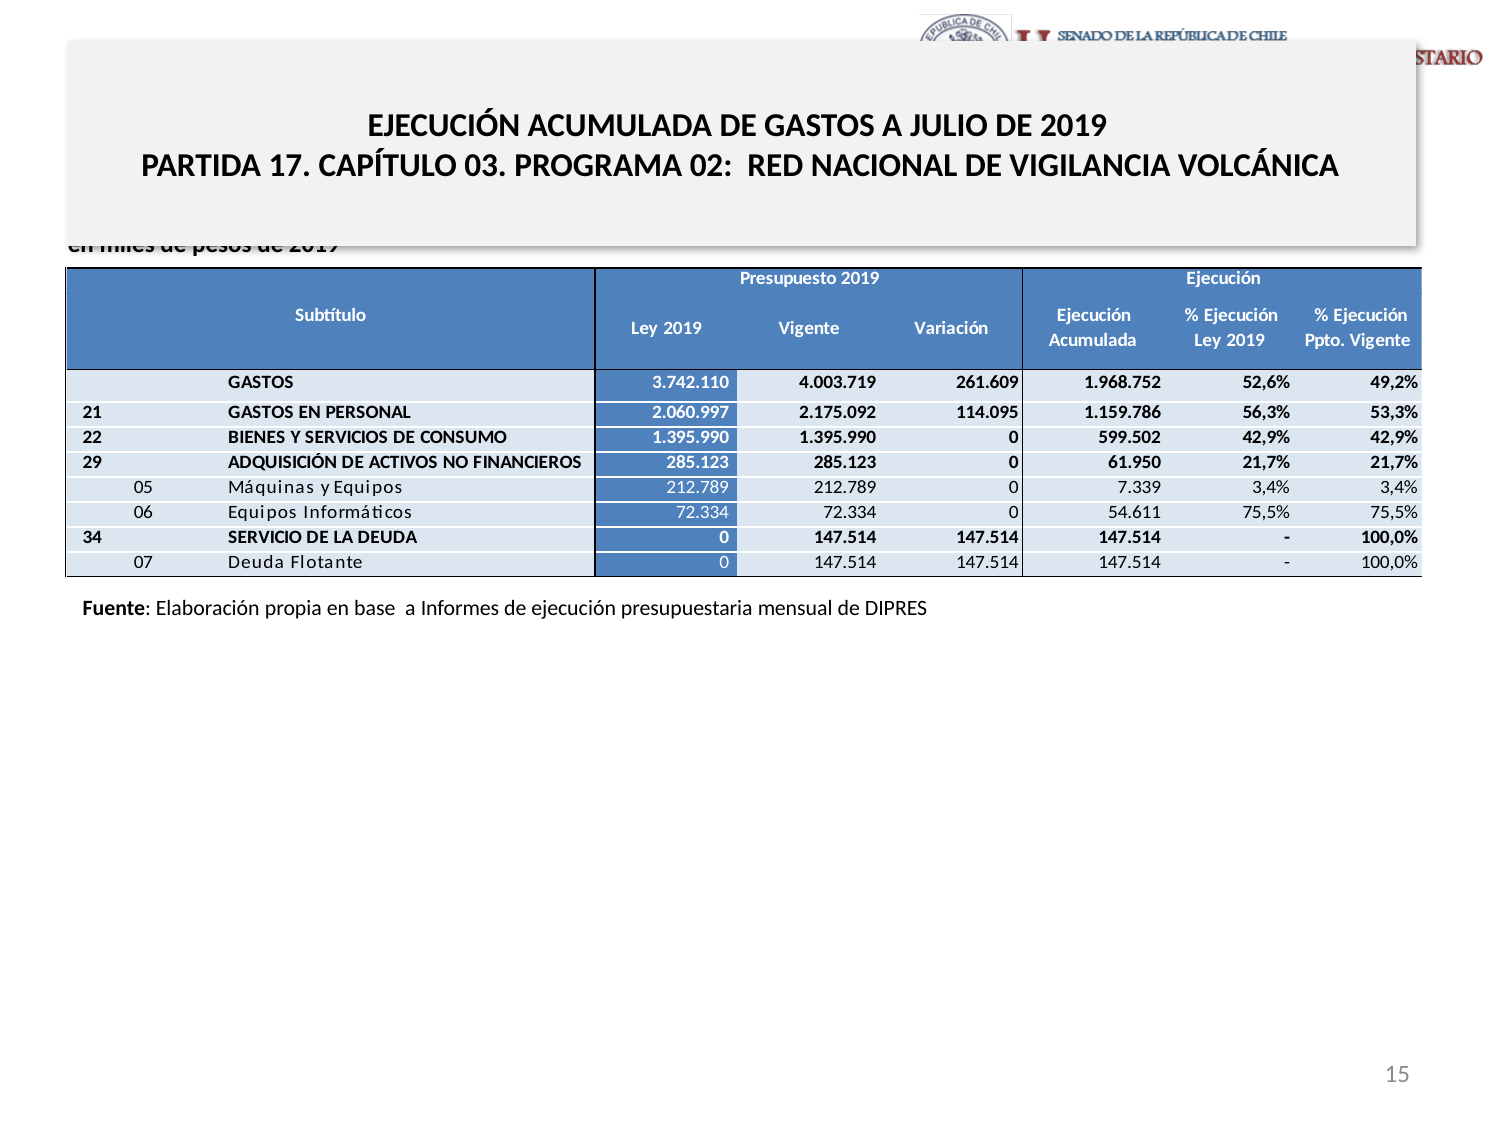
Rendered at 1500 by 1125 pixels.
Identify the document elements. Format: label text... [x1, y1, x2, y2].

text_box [64, 266, 1424, 579]
slide_number 15 [1074, 1042, 1425, 1103]
text_box en miles de pesos de 2019 [53, 219, 1282, 279]
title EJECUCIÓN ACUMULADA DE GASTOS A JULIO DE 2019 PARTIDA 17. CAPÍTULO 03. PROGRAMA 02: RED NACIONAL DE VIGILANCIA VOLCÁNICA [67, 41, 1415, 246]
picture [919, 3, 1498, 117]
footer Fuente: Elaboración propia en base a Informes de ejecución presupuestaria mensual de DIPRES [67, 587, 1383, 634]
